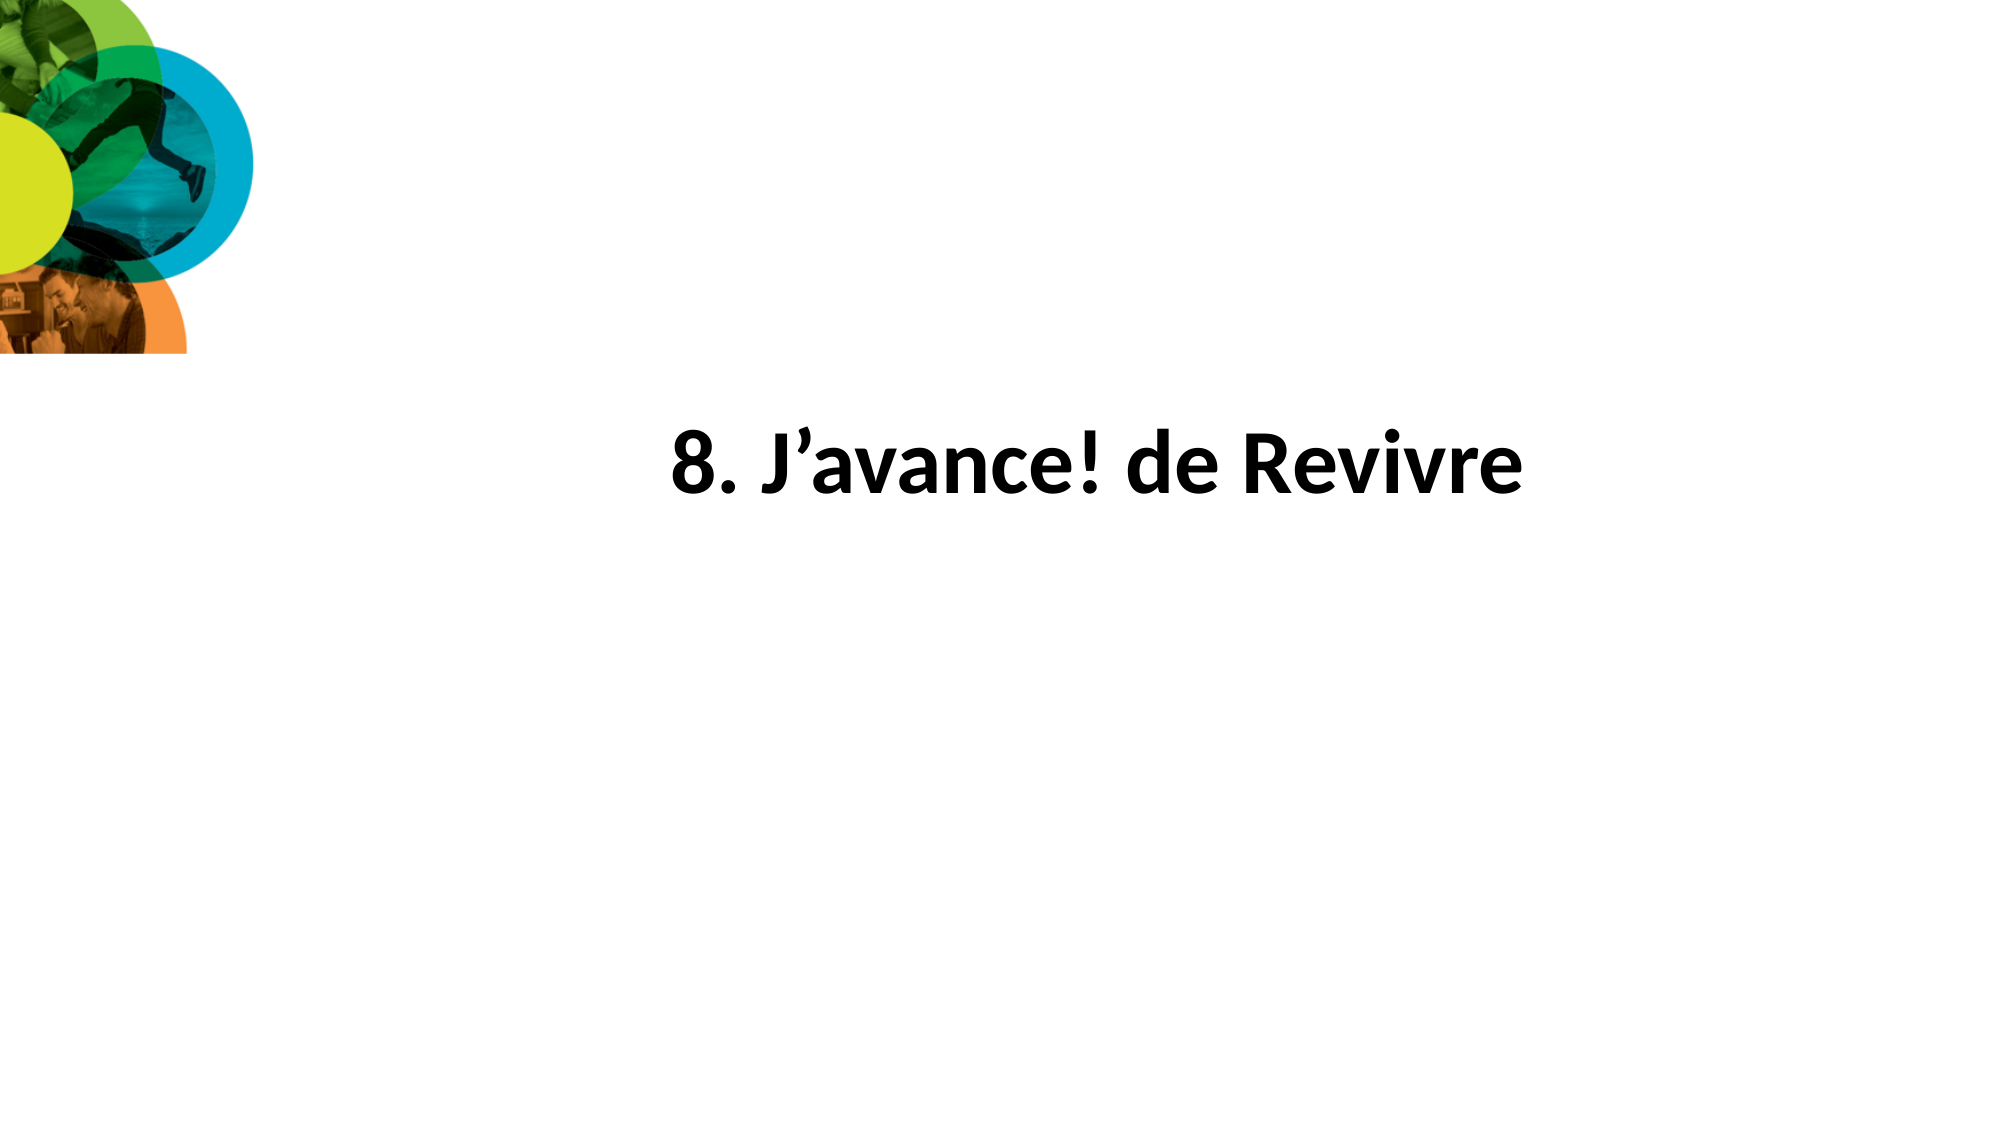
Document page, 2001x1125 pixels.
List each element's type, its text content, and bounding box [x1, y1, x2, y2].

picture [0, 0, 260, 355]
title 8. J’avance! de Revivre [345, 354, 1852, 573]
